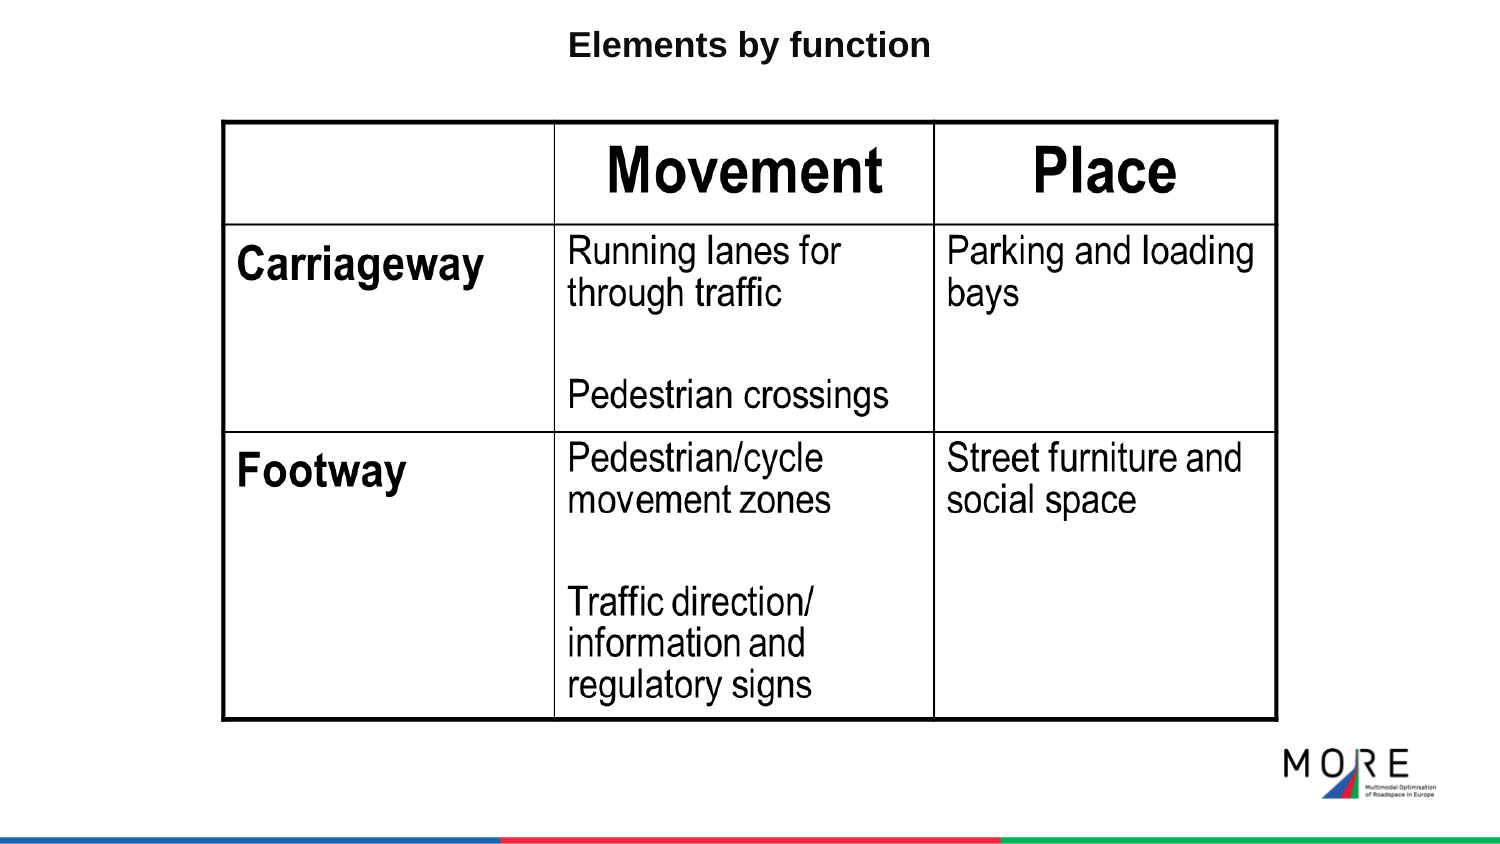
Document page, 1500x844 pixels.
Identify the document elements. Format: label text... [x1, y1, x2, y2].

picture [0, 0, 1500, 844]
title Elements by function [10, 18, 1490, 73]
